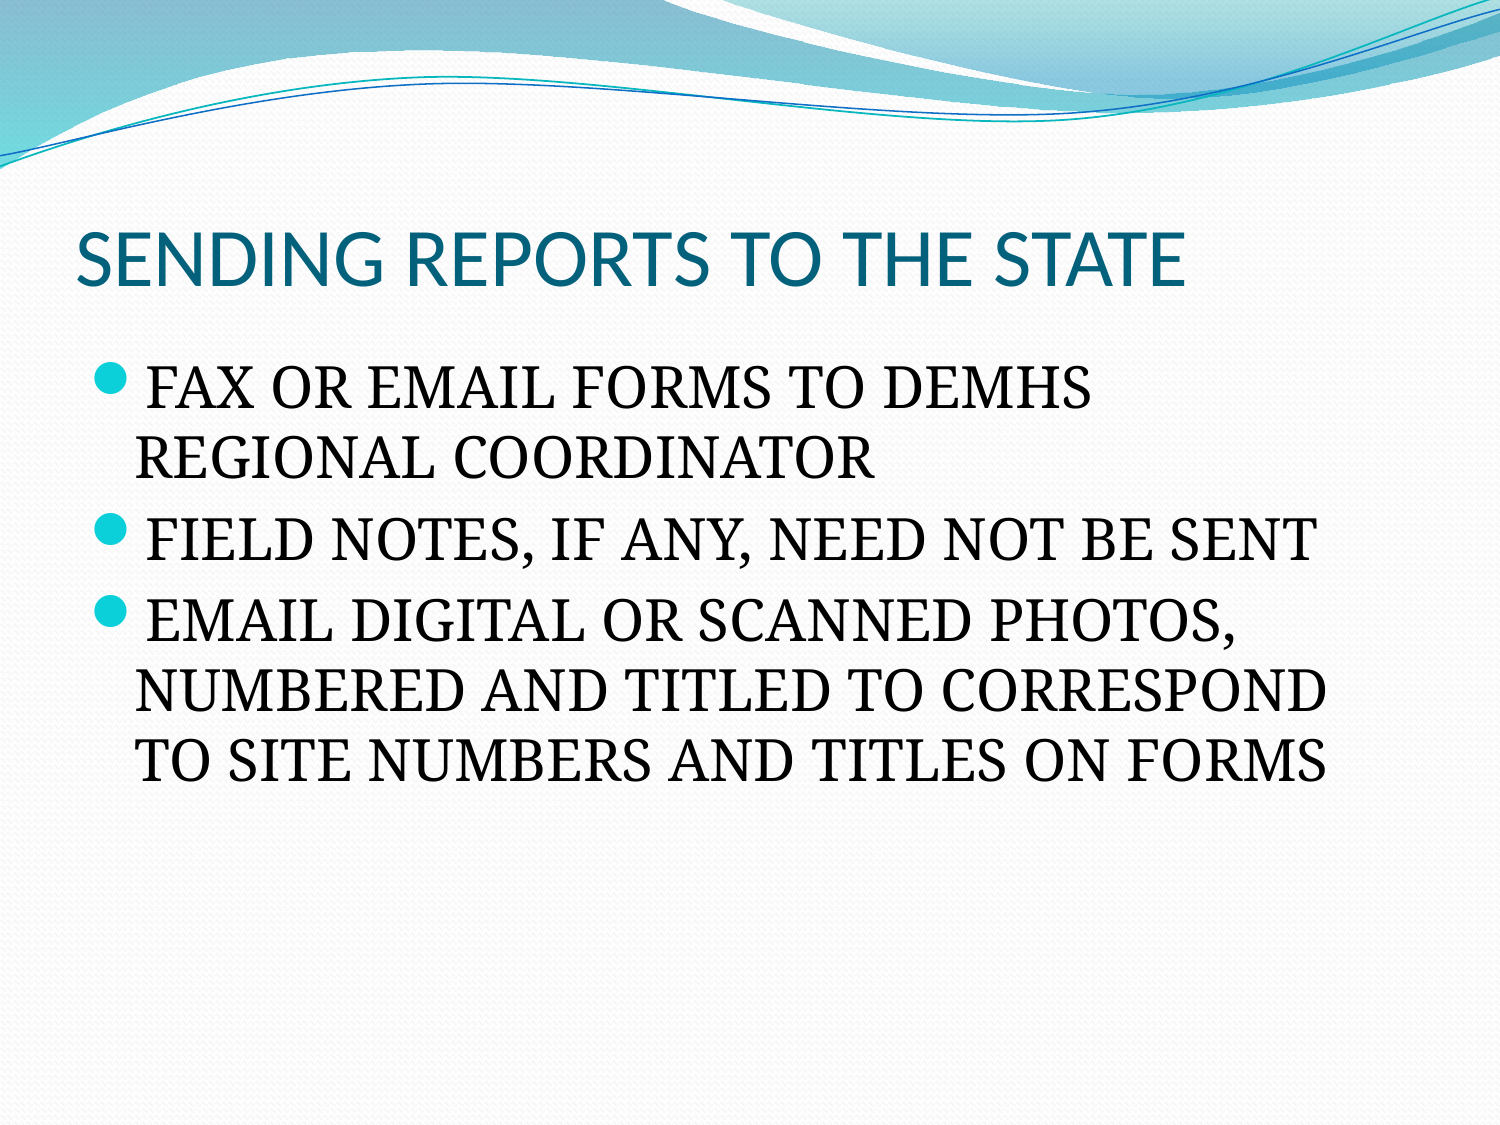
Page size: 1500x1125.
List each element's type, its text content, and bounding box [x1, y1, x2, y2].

list FAX OR EMAIL FORMS TO DEMHS REGIONAL COORDINATOR FIELD NOTES, IF ANY, NEED NOT BE SENT EMAIL DIGITAL OR SCANNED PHOTOS, NUMBERED AND TITLED TO CORRESPOND TO SITE NUMBERS AND TITLES ON FORMS [75, 342, 1425, 1063]
title SENDING REPORTS TO THE STATE [75, 115, 1425, 303]
